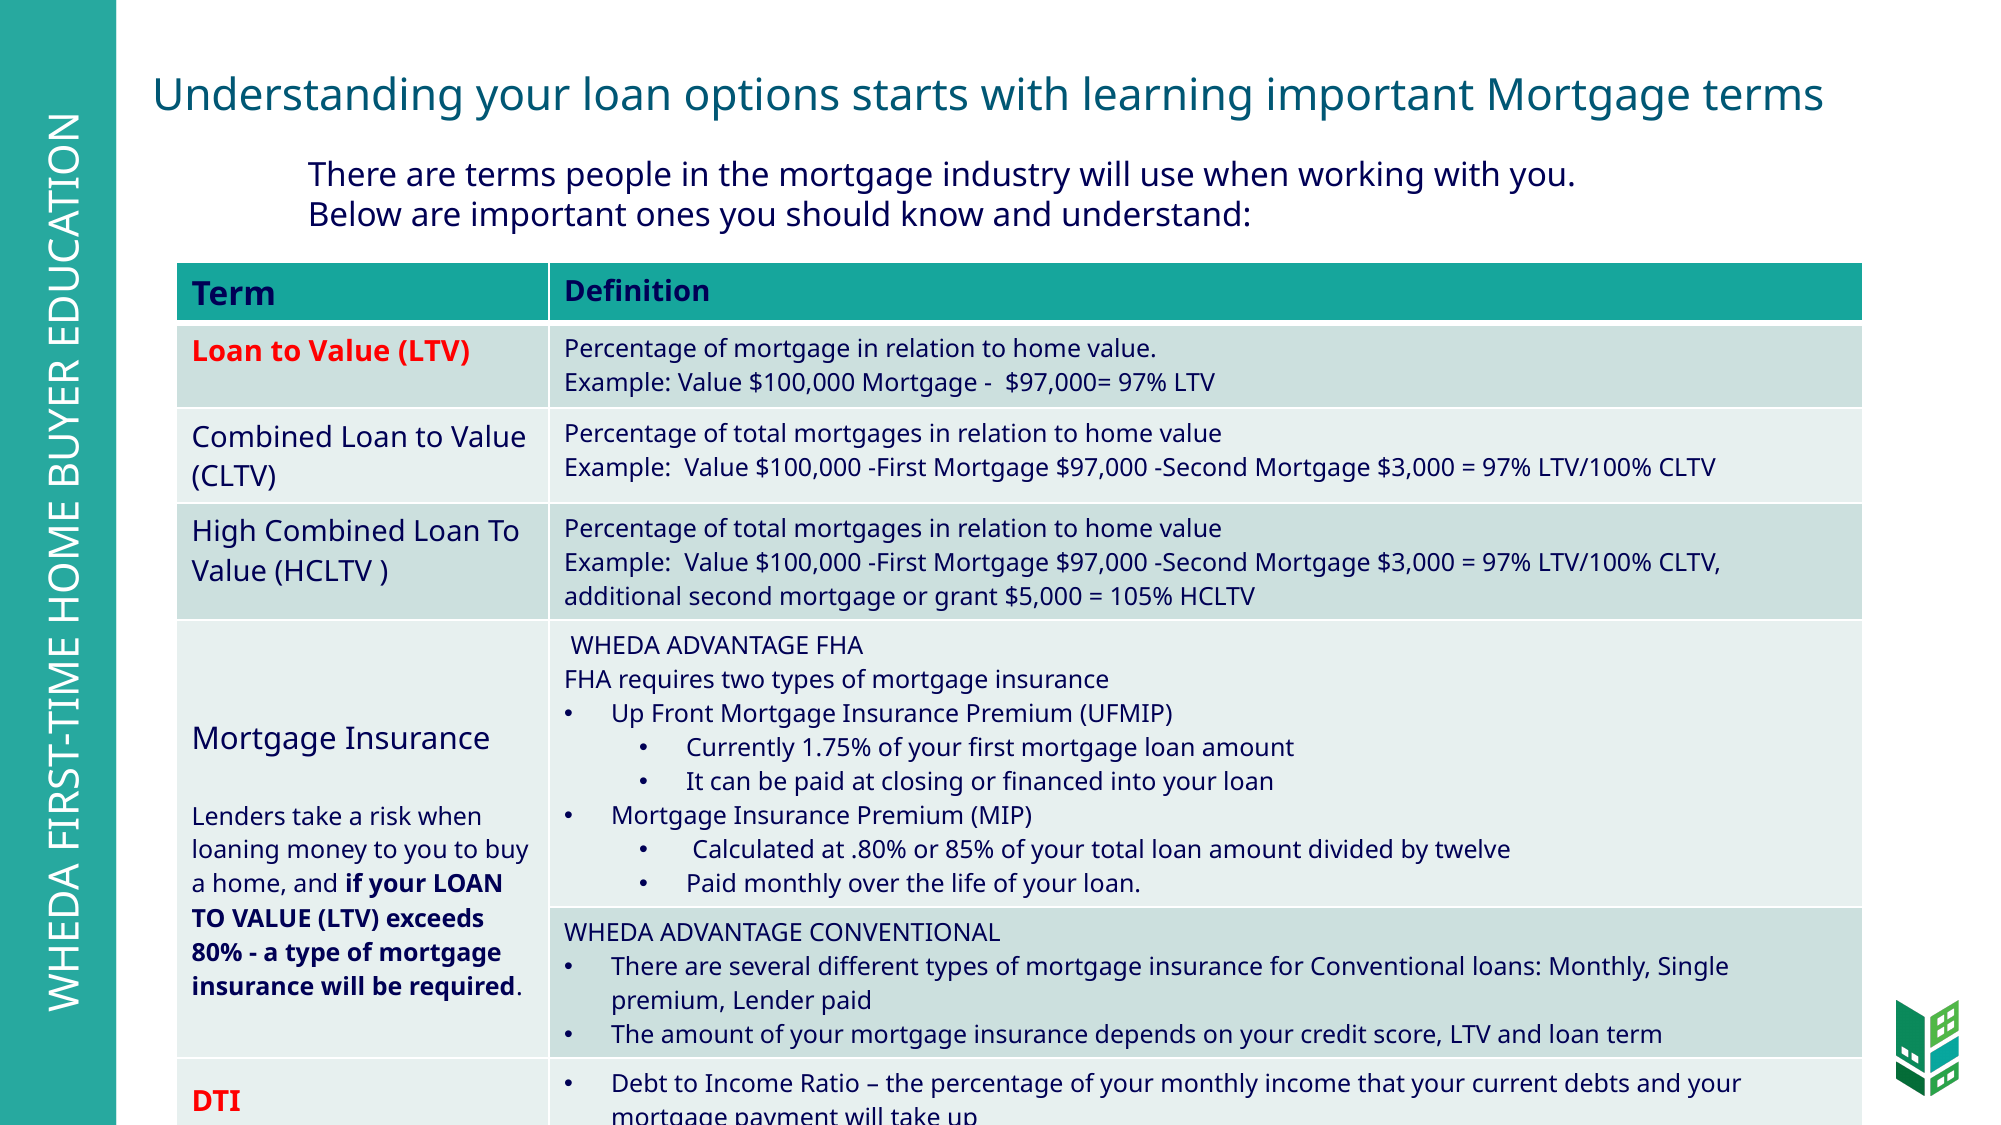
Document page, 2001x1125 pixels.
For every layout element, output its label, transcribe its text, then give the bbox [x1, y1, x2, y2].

text_box Understanding your loan options starts with learning important Mortgage terms [137, 0, 1863, 194]
table_cell Percentage of total mortgages in relation to home value Example: Value $100,000 -First Mortgage $97,000 -Second Mortgage $3,000 = 97% LTV/100% CLTV [550, 409, 1862, 502]
table_header Definition [550, 263, 1862, 320]
table_cell Debt to Income Ratio – the percentage of your monthly income that your current debts and your mortgage payment will take up [550, 1059, 1862, 1125]
text_box There are terms people in the mortgage industry will use when working with you. Below are important ones you should know and understand: [293, 145, 1667, 241]
picture [1896, 1000, 1959, 1096]
table_cell DTI [177, 1059, 548, 1125]
table_cell Mortgage Insurance Lenders take a risk when loaning money to you to buy a home, and if your LOAN TO VALUE (LTV) exceeds 80% - a type of mortgage insurance will be required. [177, 621, 548, 1057]
table_cell Combined Loan to Value (CLTV) [177, 409, 548, 502]
table_cell WHEDA ADVANTAGE FHA FHA requires two types of mortgage insurance Up Front Mortgage Insurance Premium (UFMIP) Currently 1.75% of your first mortgage loan amount It can be paid at closing or financed into your loan Mortgage Insurance Premium (MIP) Calculated at .80% or 85% of your total loan amount divided by twelve Paid monthly over the life of your loan. [550, 621, 1862, 906]
table_cell Loan to Value (LTV) [177, 326, 548, 407]
table_cell Percentage of mortgage in relation to home value. Example: Value $100,000 Mortgage - $97,000= 97% LTV [550, 326, 1862, 407]
table_cell High Combined Loan To Value (HCLTV ) [177, 504, 548, 619]
table_cell Percentage of total mortgages in relation to home value Example: Value $100,000 -First Mortgage $97,000 -Second Mortgage $3,000 = 97% LTV/100% CLTV, additional second mortgage or grant $5,000 = 105% HCLTV [550, 504, 1862, 619]
table_header Term [177, 263, 548, 320]
table_cell WHEDA ADVANTAGE CONVENTIONAL There are several different types of mortgage insurance for Conventional loans: Monthly, Single premium, Lender paid The amount of your mortgage insurance depends on your credit score, LTV and loan term [550, 908, 1862, 1057]
